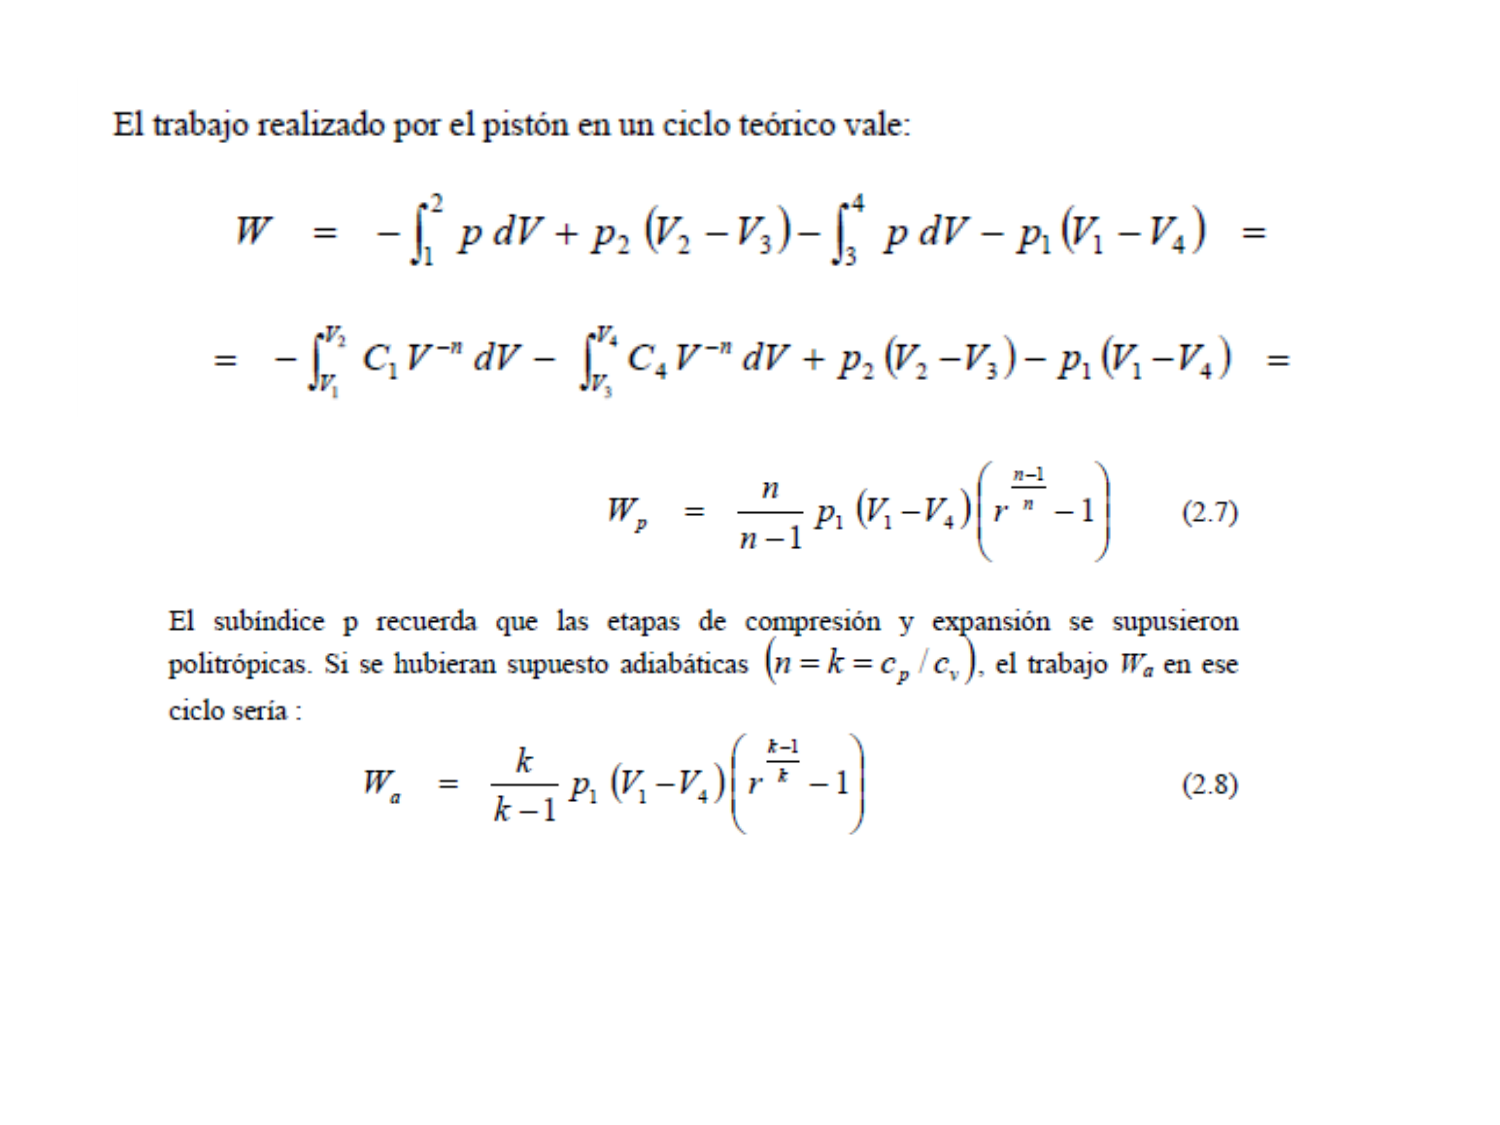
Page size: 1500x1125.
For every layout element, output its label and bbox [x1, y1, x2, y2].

list [76, 77, 1423, 418]
picture [159, 455, 1376, 870]
